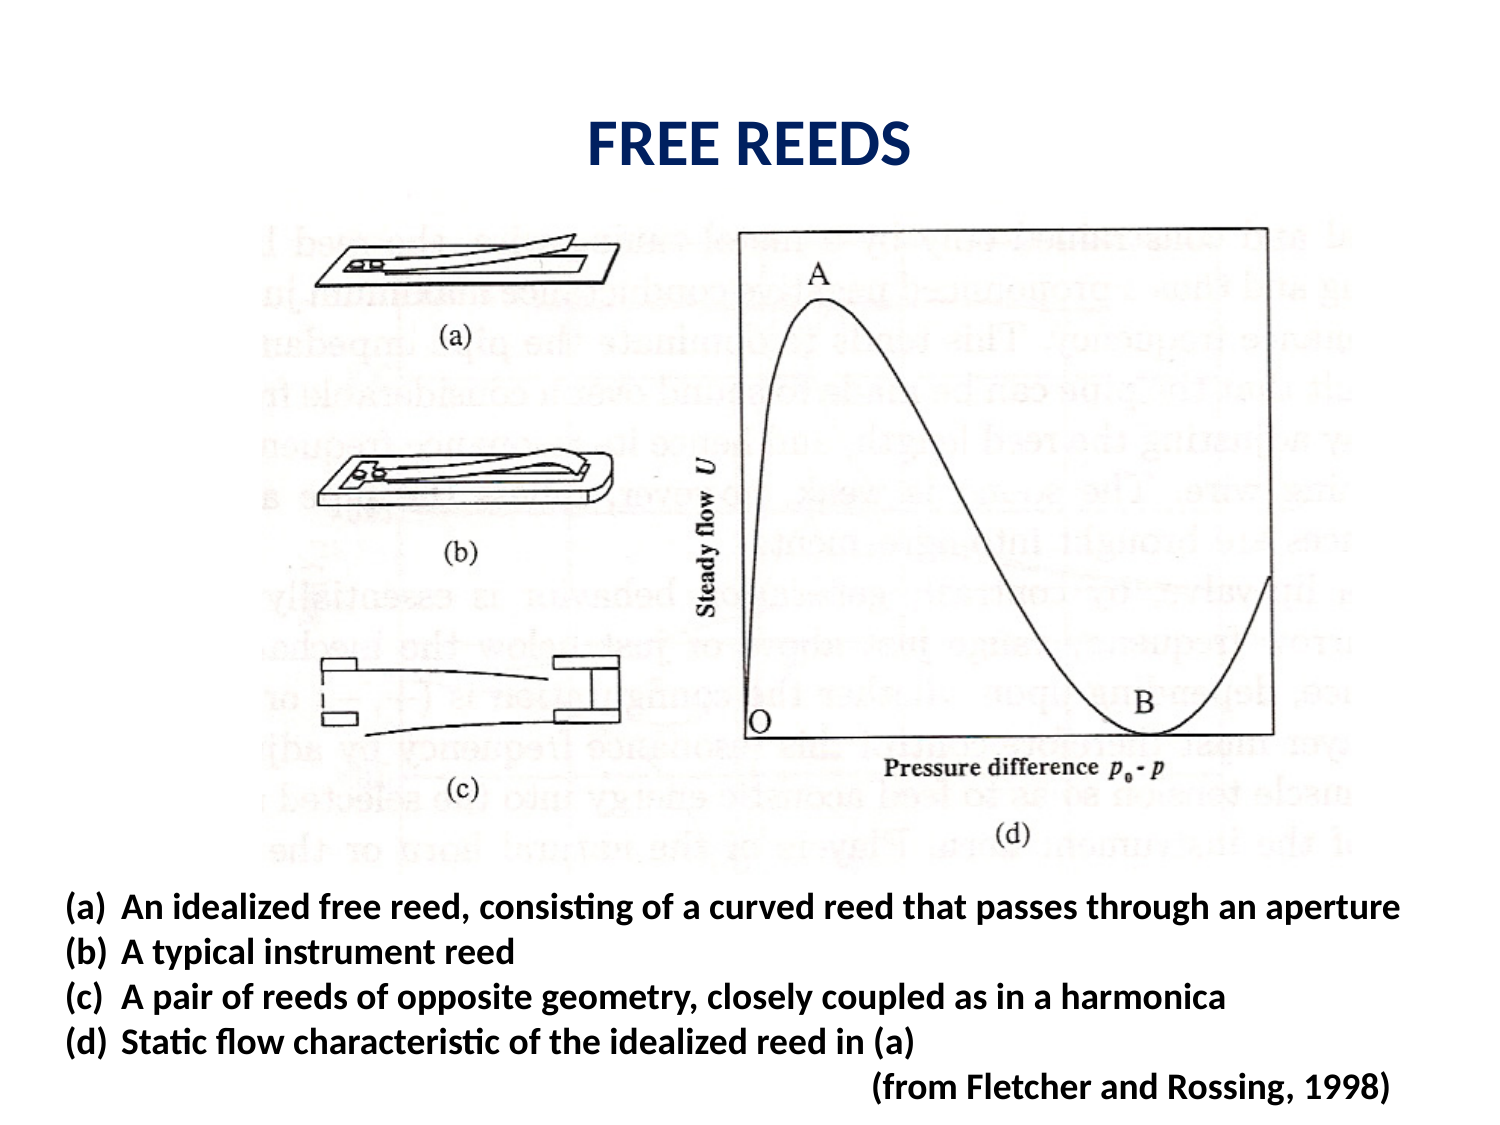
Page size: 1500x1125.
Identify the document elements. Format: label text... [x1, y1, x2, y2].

title FREE REEDS [75, 45, 1425, 233]
text_box An idealized free reed, consisting of a curved reed that passes through an aperture A typical instrument reed A pair of reeds of opposite geometry, closely coupled as in a harmonica Static flow characteristic of the idealized reed in (a) (from Fletcher and Rossing, 1998) [50, 874, 1450, 1115]
picture [262, 187, 1352, 876]
